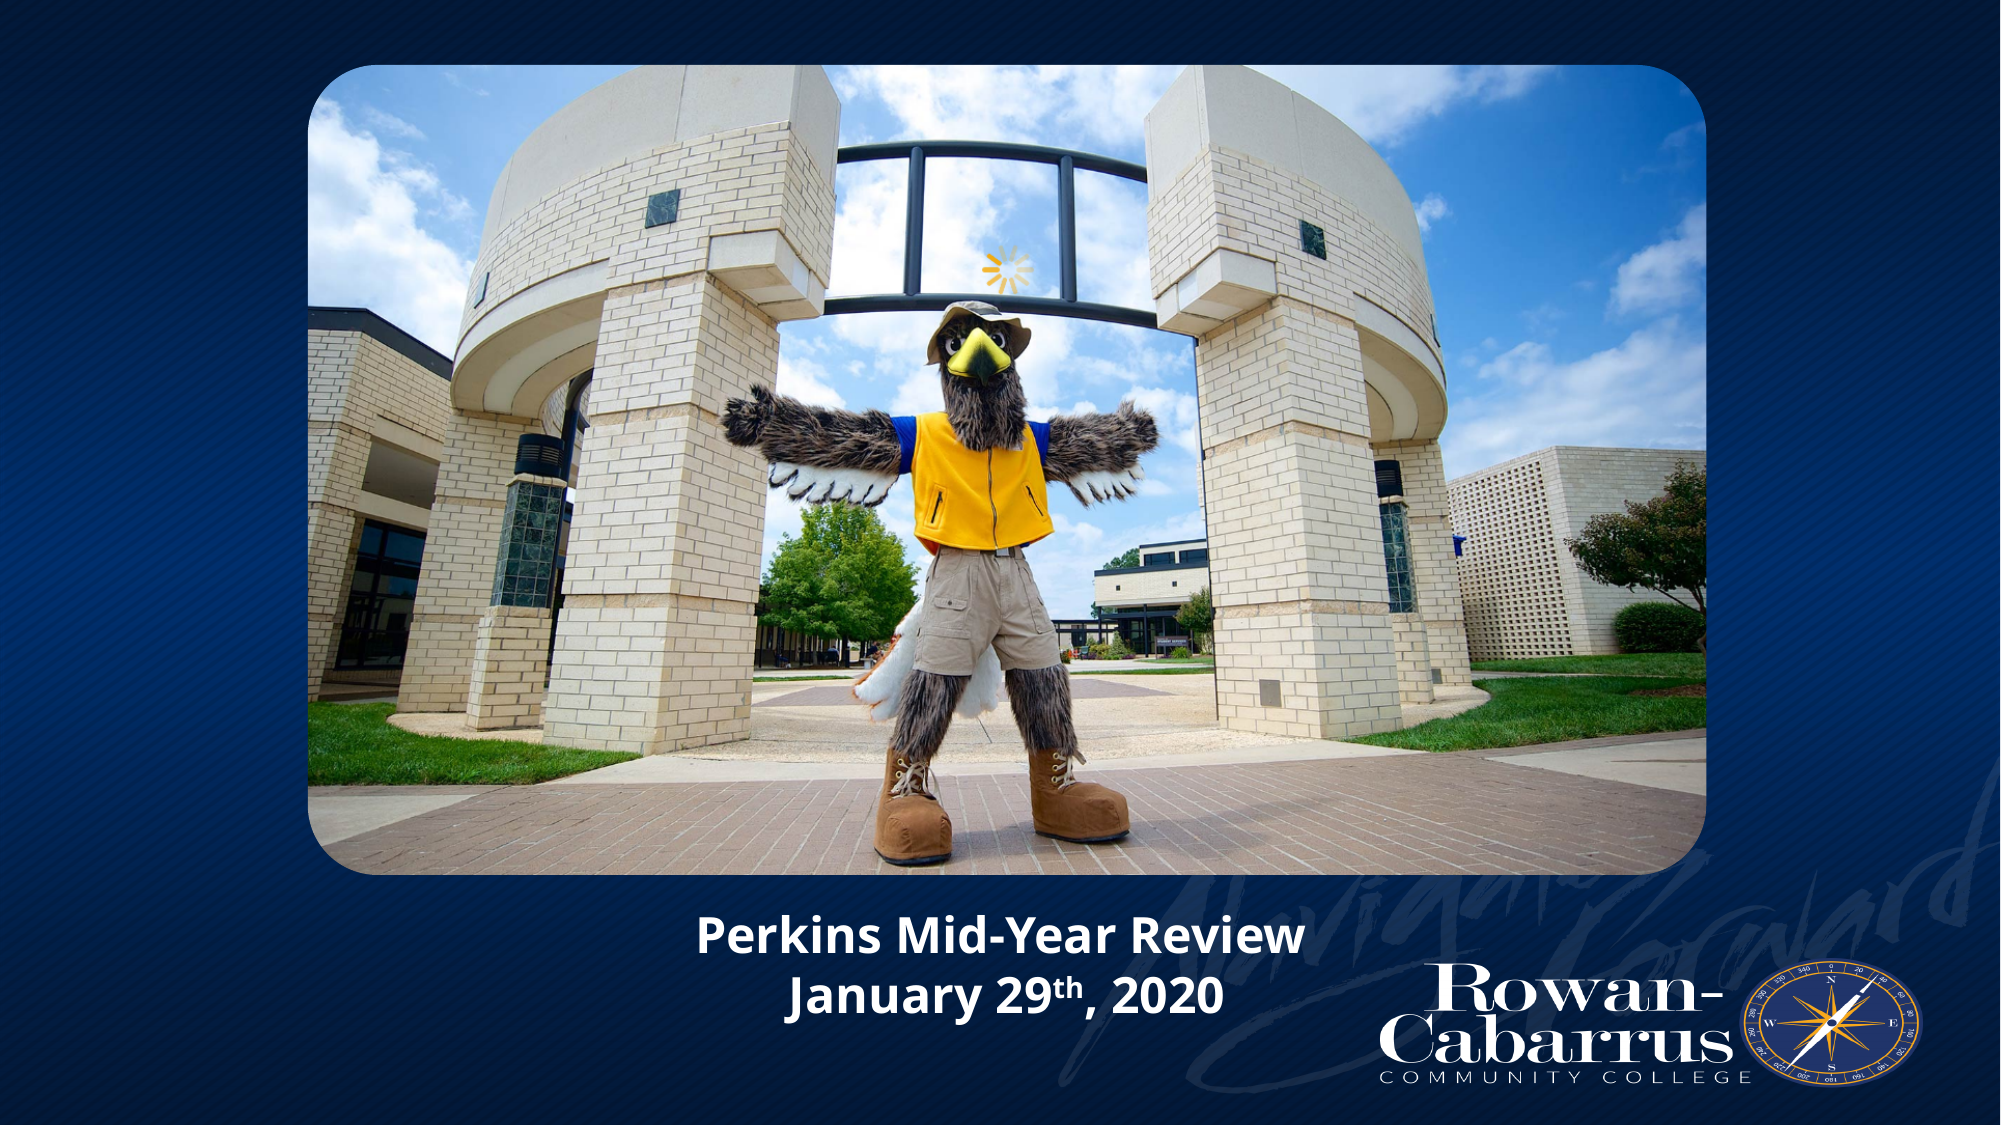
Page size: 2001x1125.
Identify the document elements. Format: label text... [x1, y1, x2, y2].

picture [0, 0, 2001, 1125]
text_box Perkins Mid-Year Review January 29th, 2020 [499, 896, 1515, 1032]
